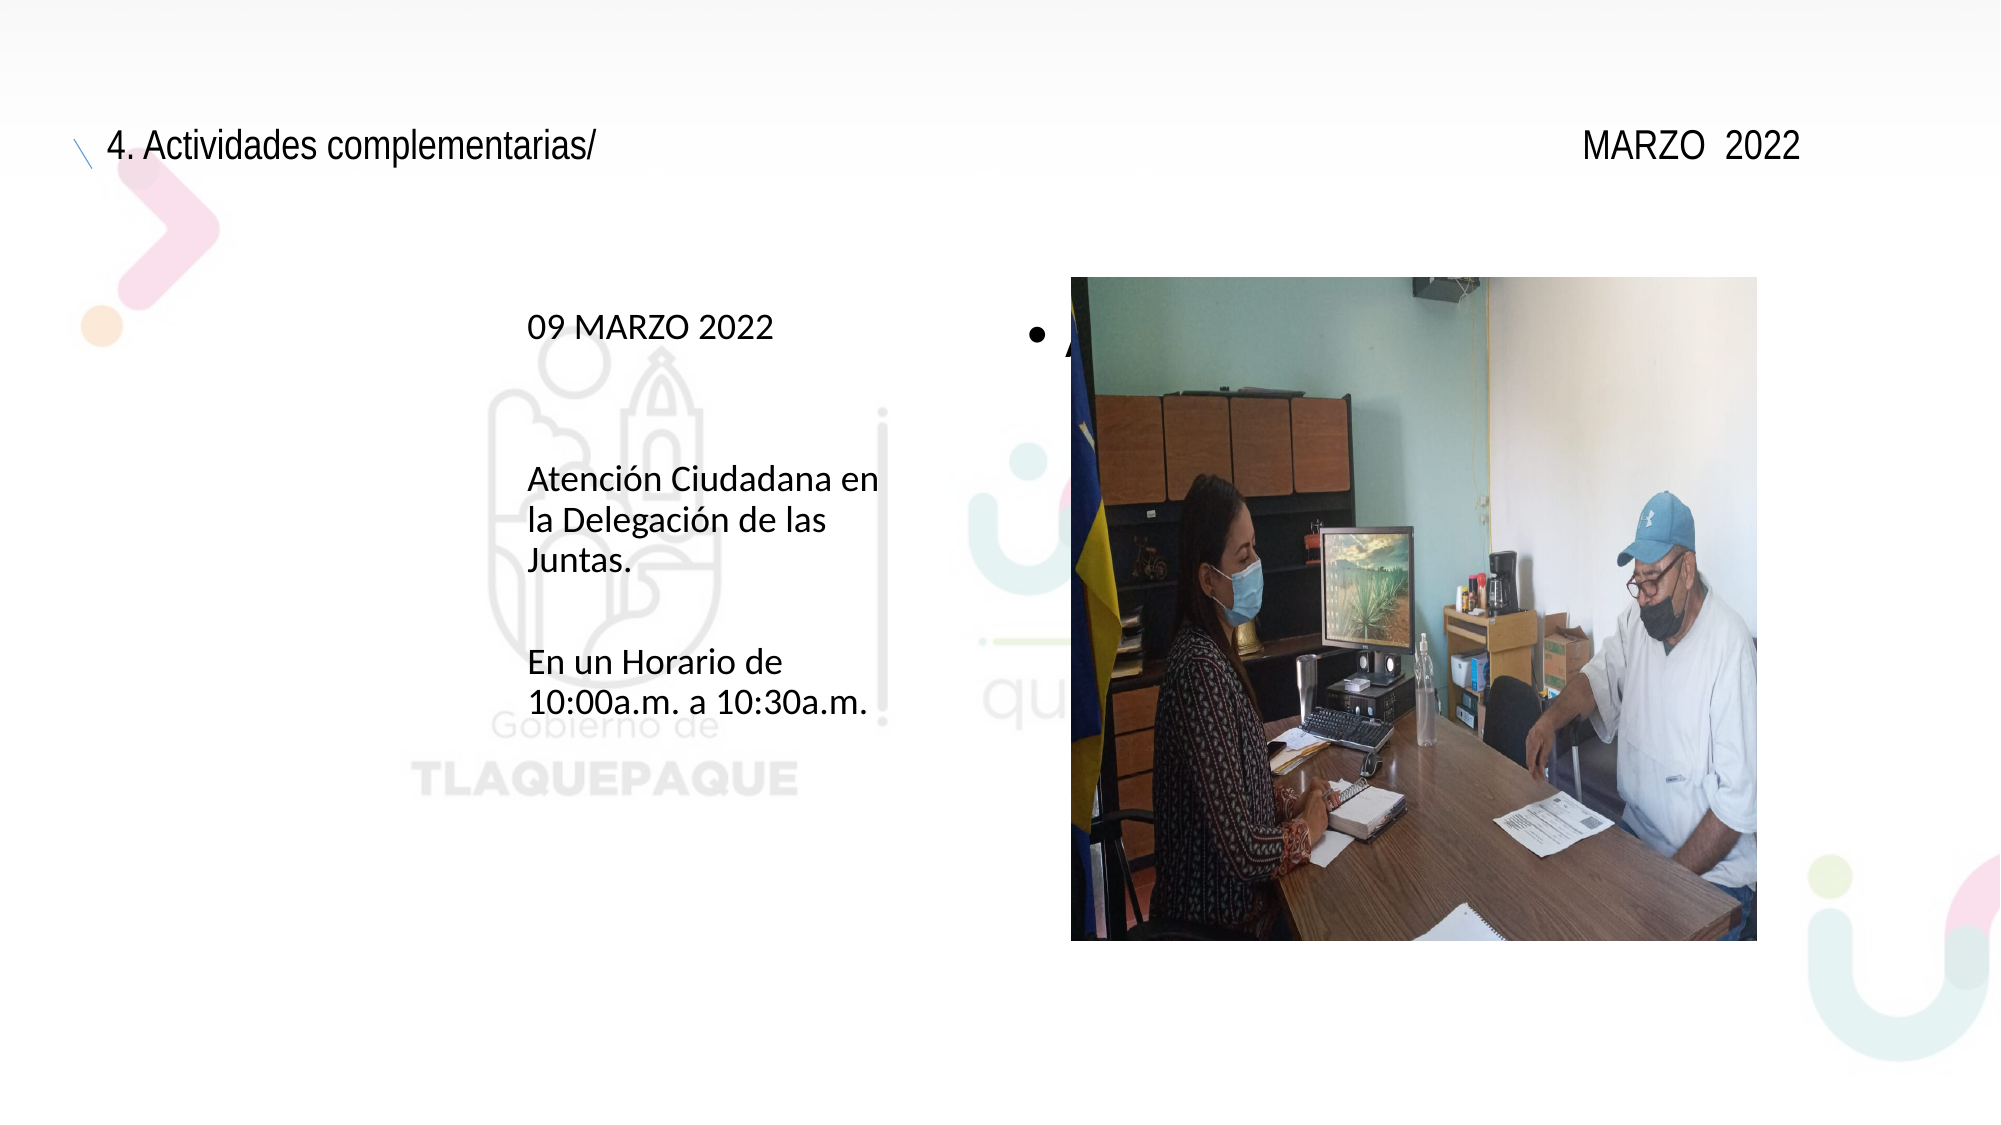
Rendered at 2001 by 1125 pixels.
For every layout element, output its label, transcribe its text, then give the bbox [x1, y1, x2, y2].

picture [1071, 277, 1757, 942]
list 09 MARZO 2022 Atención Ciudadana en la Delegación de las Juntas. En un Horario de 10:00a.m. a 10:30a.m. [137, 299, 920, 1014]
list Área para fotografías [1012, 299, 1863, 1014]
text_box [73, 139, 92, 169]
title 4. Actividades complementarias/ MARZO 2022 [91, 59, 1863, 278]
